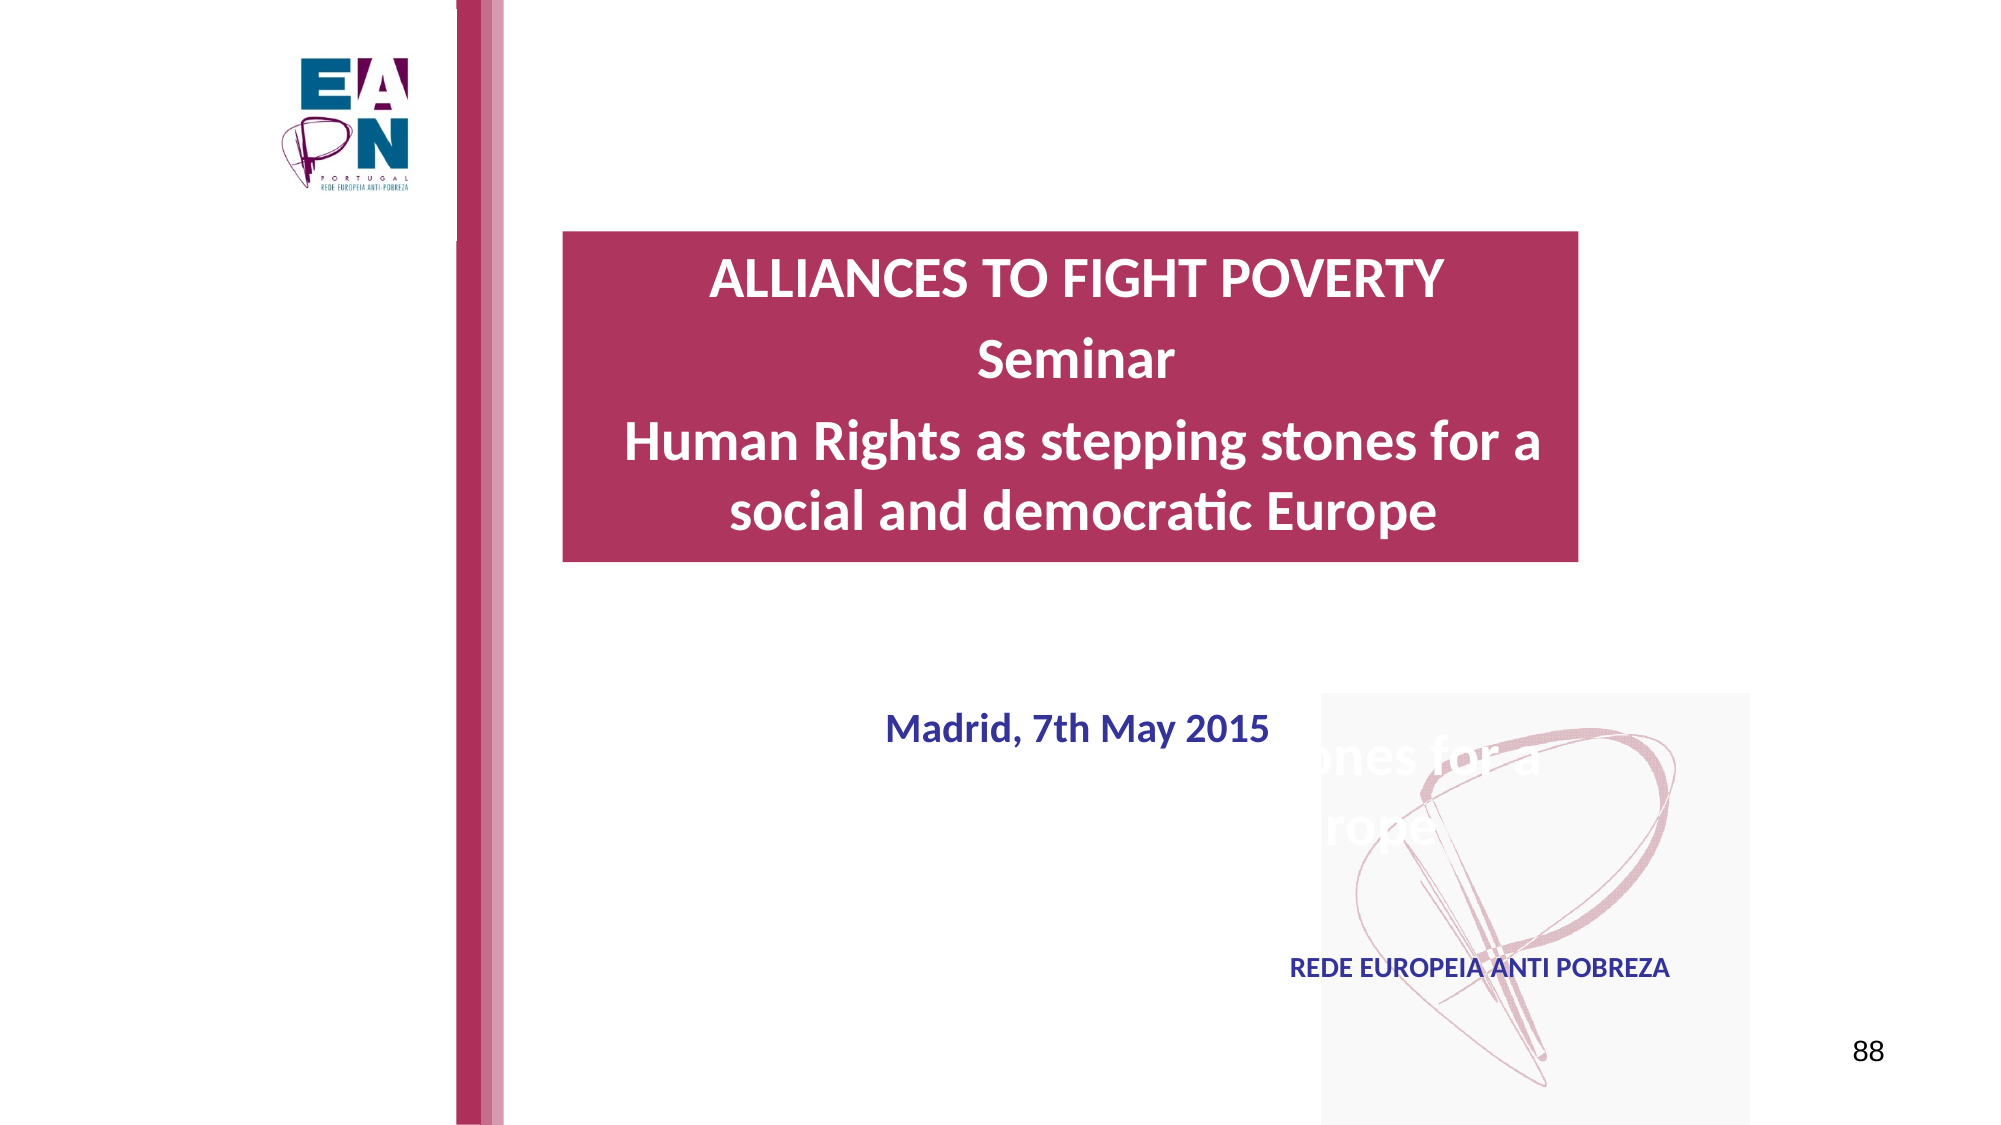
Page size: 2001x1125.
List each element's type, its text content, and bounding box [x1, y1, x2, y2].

picture [1321, 693, 1750, 1125]
slide_number 88 [1750, 1024, 1900, 1103]
picture [252, 9, 457, 241]
subtitle ALLIANCES TO FIGHT POVERTY Seminar Human Rights as stepping stones for a social and democratic Europe Human Rights as stepping stones for a social and democratic Europe [560, 231, 1607, 694]
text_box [456, 0, 504, 1125]
text_box REDE EUROPEIA ANTI POBREZA [598, 940, 1321, 991]
text_box Madrid, 7th May 2015 [574, 693, 1321, 759]
